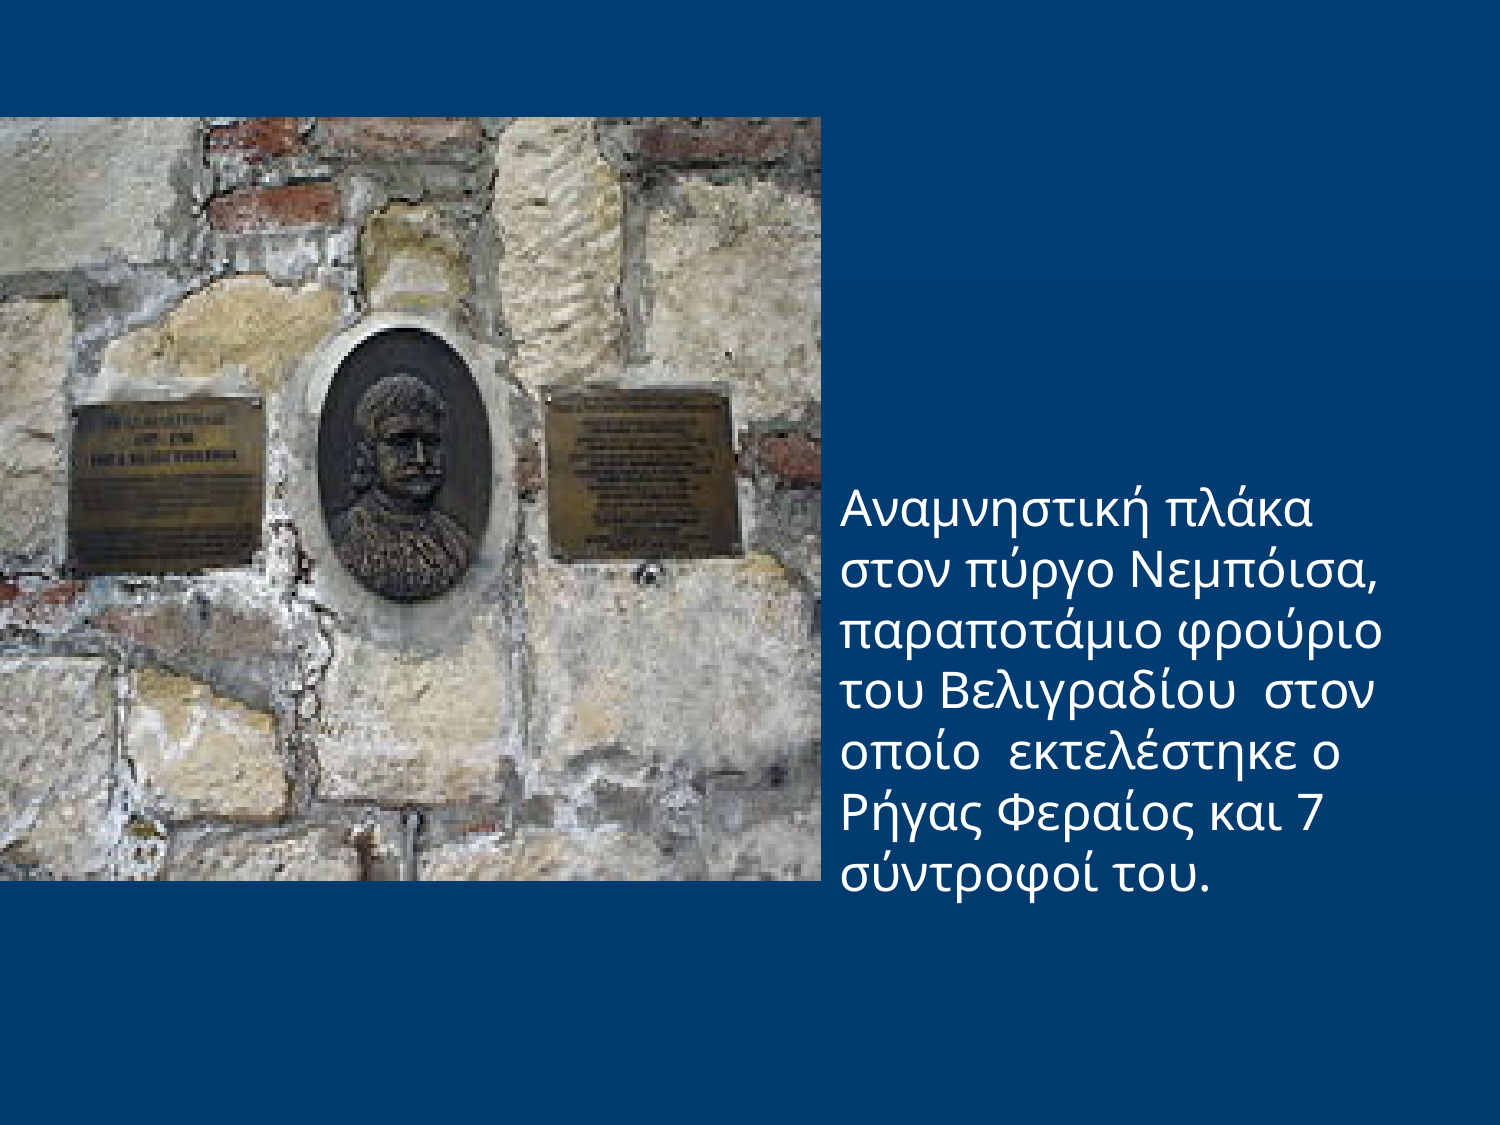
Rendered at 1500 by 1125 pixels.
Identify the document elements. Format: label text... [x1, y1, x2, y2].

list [0, 116, 821, 882]
list Αναμνηστική πλάκα στον πύργο Νεμπόισα, παραποτάμιο φρούριο του Βελιγραδίου στον οποίο εκτελέστηκε ο Ρήγας Φεραίος και 7 σύντροφοί του. [761, 468, 1425, 916]
